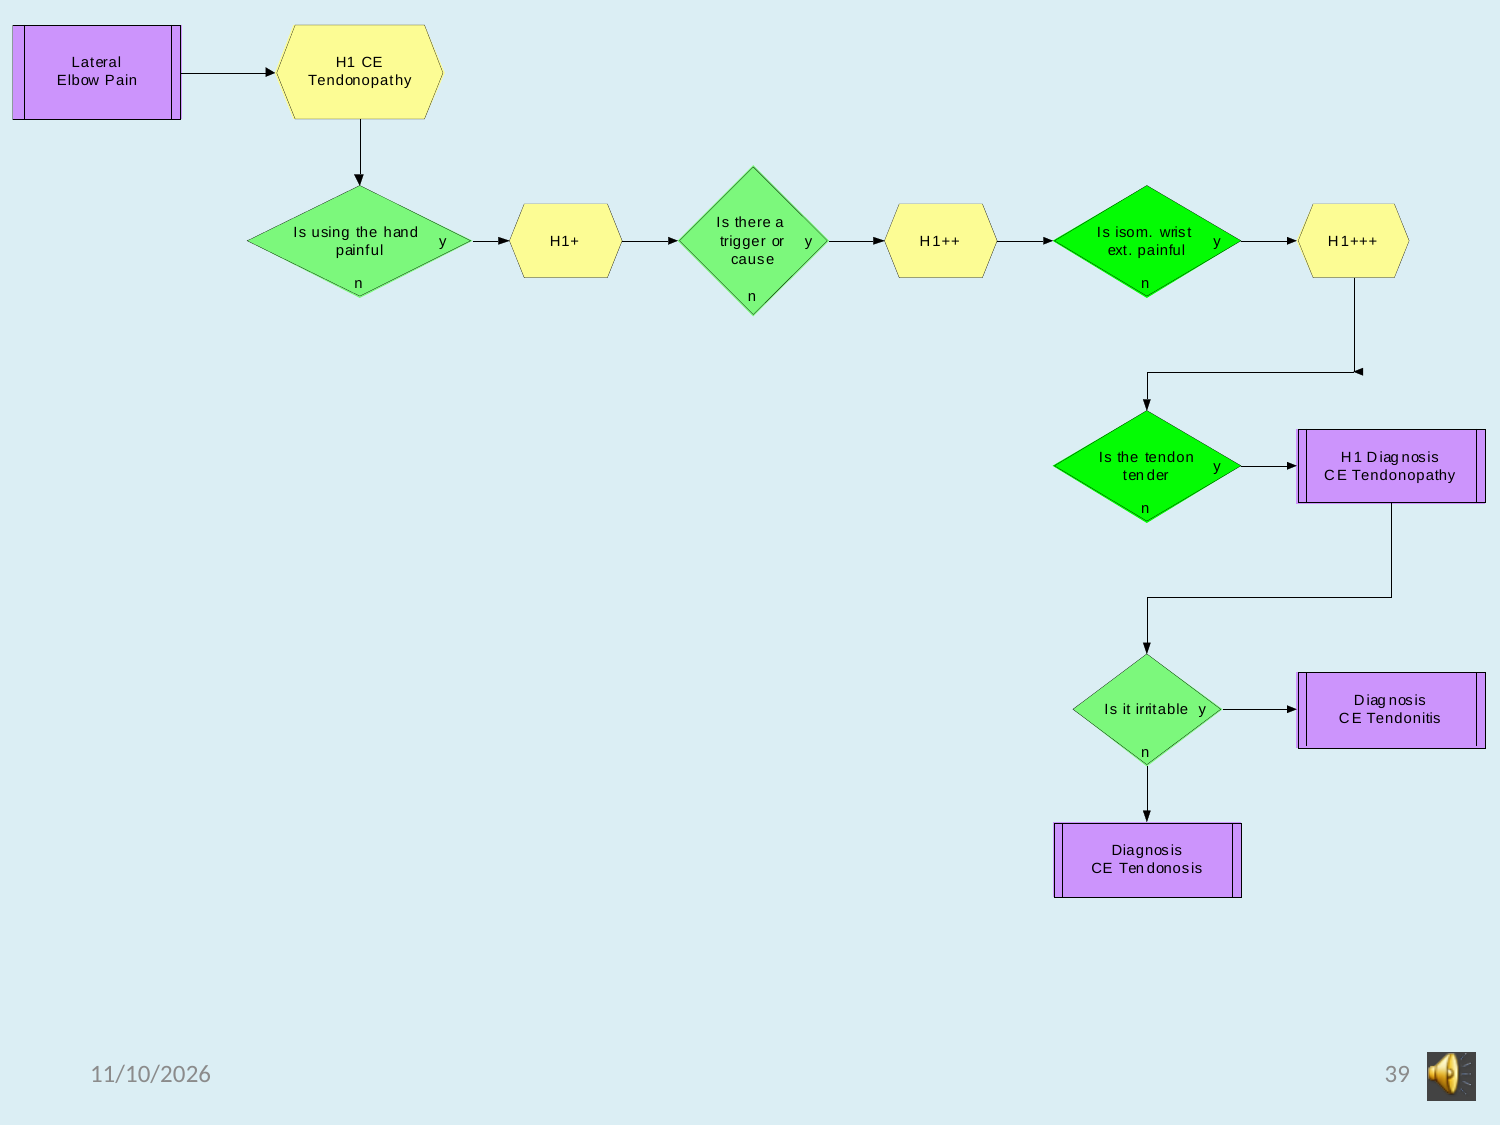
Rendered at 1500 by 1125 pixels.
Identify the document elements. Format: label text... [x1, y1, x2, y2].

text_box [12, 24, 1487, 900]
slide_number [75, 1042, 425, 1103]
slide_number 39 [1074, 1042, 1425, 1103]
picture [1426, 1051, 1477, 1102]
